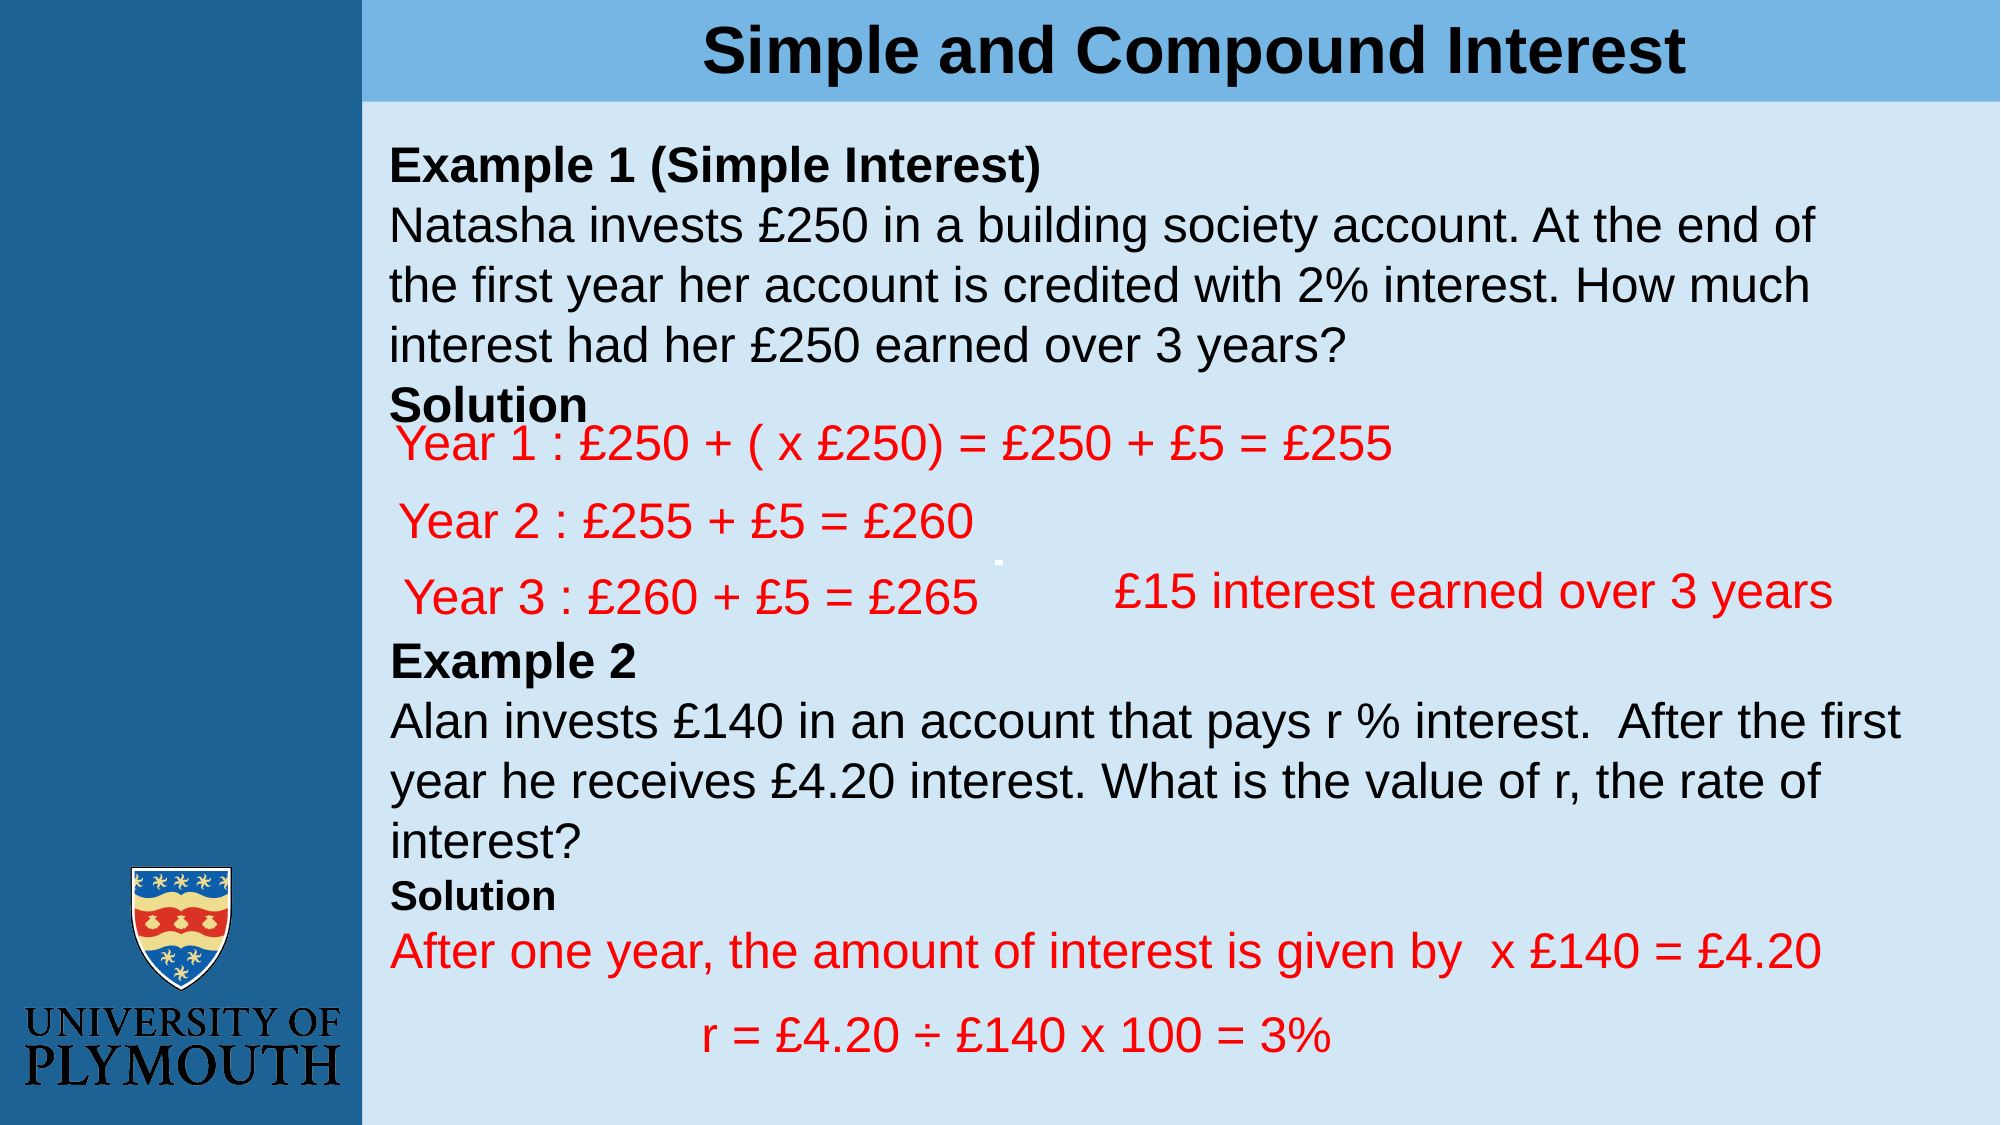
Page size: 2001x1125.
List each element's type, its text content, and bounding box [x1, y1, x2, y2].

picture [995, 560, 1003, 565]
picture [0, 825, 378, 1125]
text_box Example 1 (Simple Interest) Natasha invests £250 in a building society account. At the end of the first year her account is credited with 2% interest. How much interest had her £250 earned over 3 years? Solution [373, 124, 1904, 440]
text_box Year 3 : £260 + £5 = £265 [388, 556, 995, 632]
text_box £15 interest earned over 3 years [1099, 551, 1873, 626]
text_box Year 2 : £255 + £5 = £260 [383, 481, 990, 556]
text_box r = £4.20 ÷ £140 x 100 = 3% [686, 994, 1471, 1070]
text_box Simple and Compound Interest [492, 0, 1898, 95]
